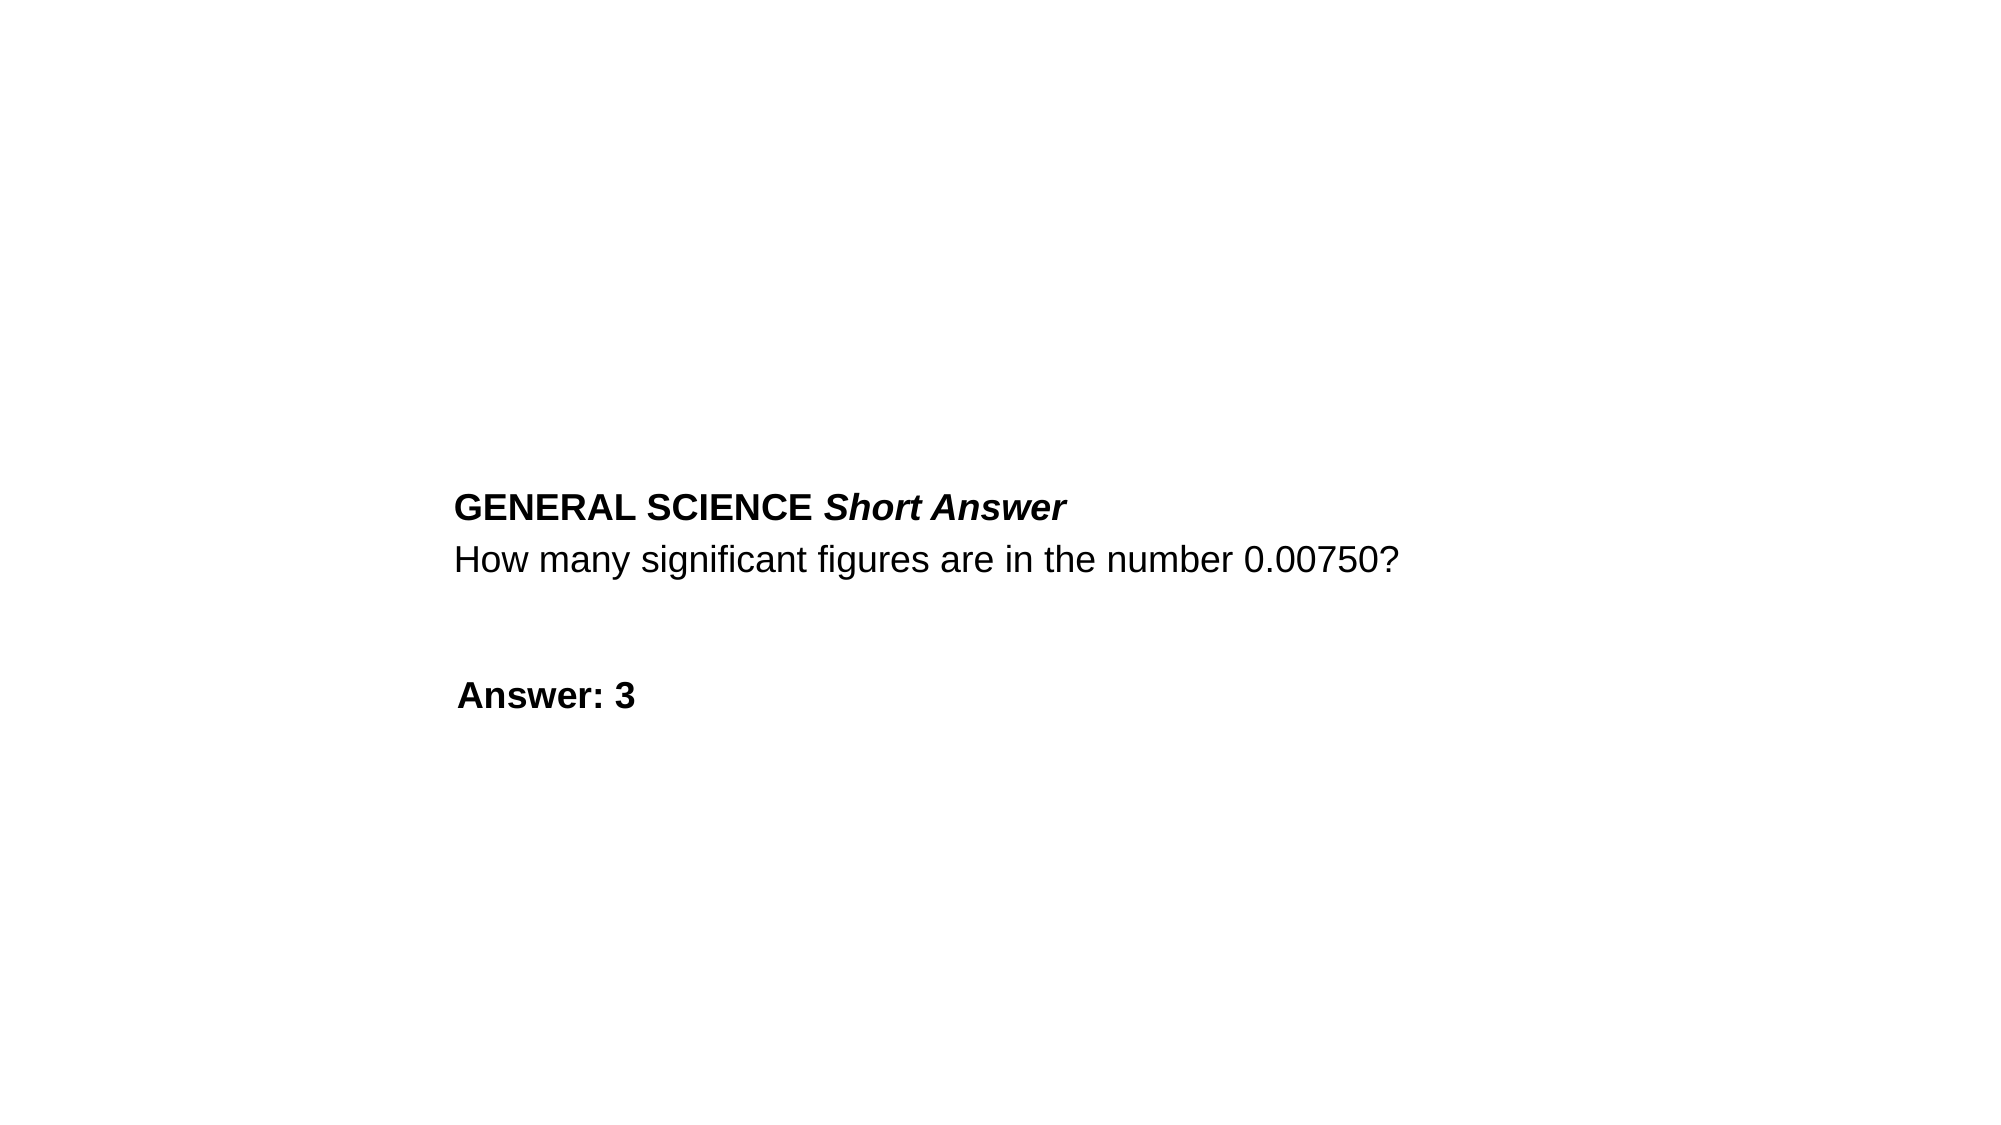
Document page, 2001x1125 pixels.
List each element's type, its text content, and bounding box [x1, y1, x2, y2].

text_box GENERAL SCIENCE Short Answer How many significant figures are in the number 0.00750? [439, 417, 1439, 588]
text_box Answer: 3 [442, 663, 1558, 723]
